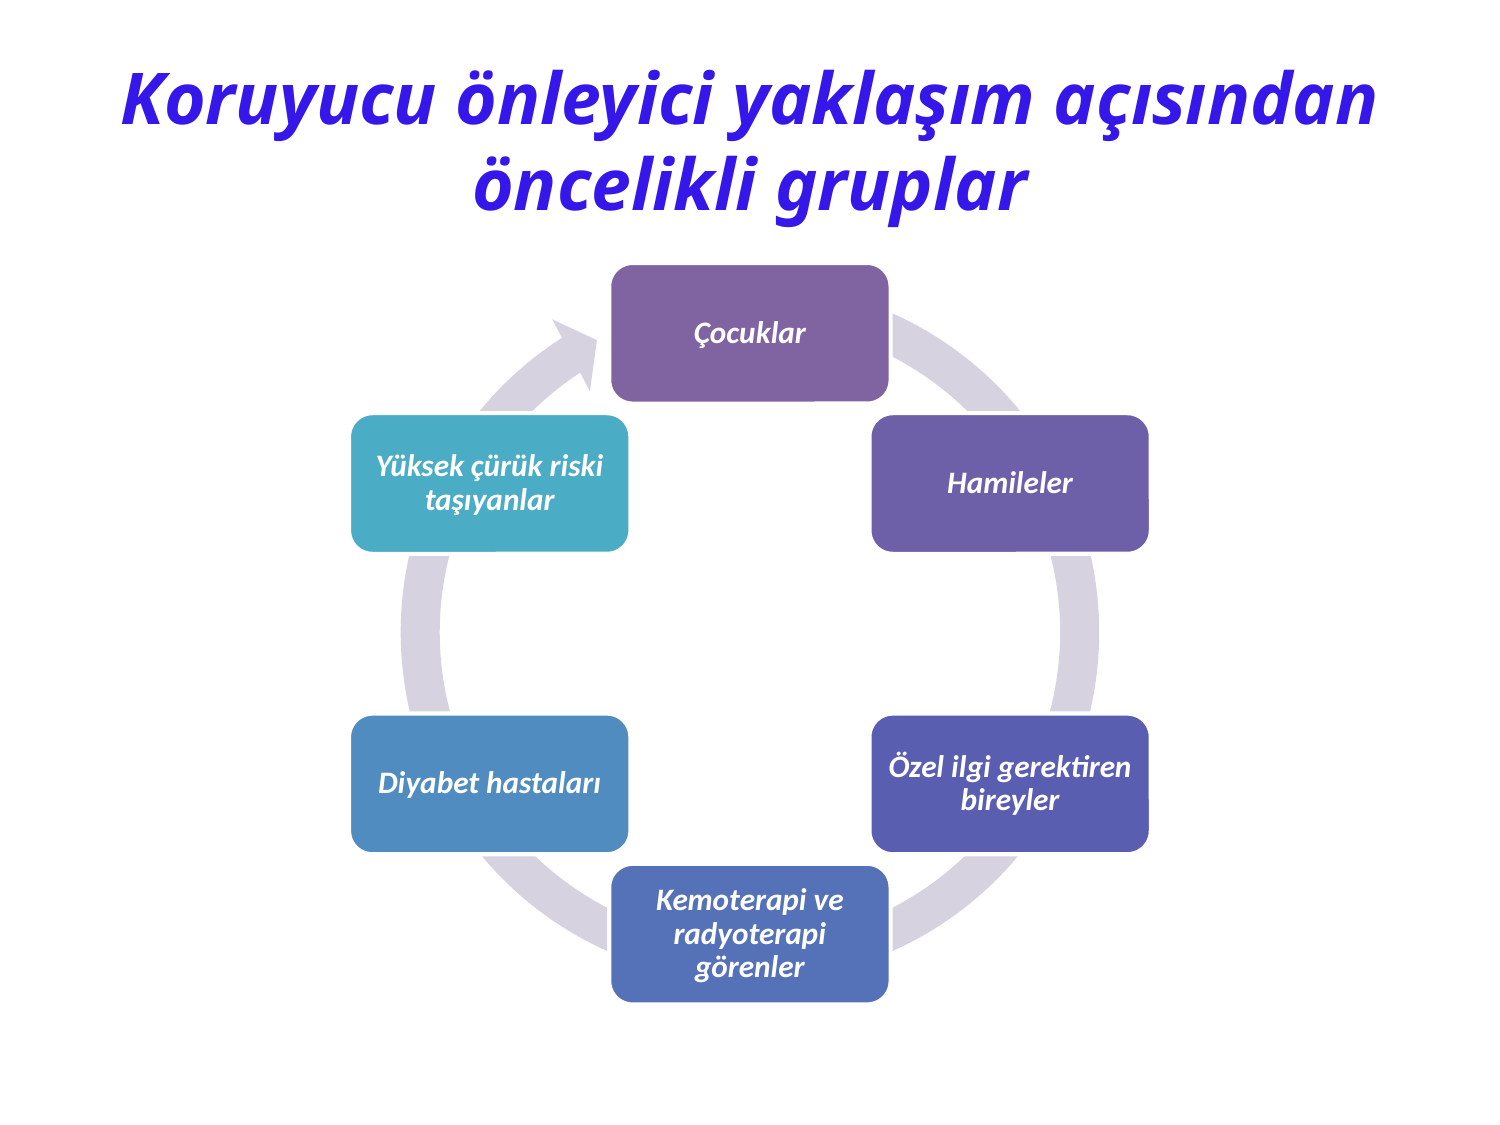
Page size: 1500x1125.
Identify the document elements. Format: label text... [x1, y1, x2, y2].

title Koruyucu önleyici yaklaşım açısından öncelikli gruplar [75, 45, 1425, 233]
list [74, 262, 1426, 1006]
